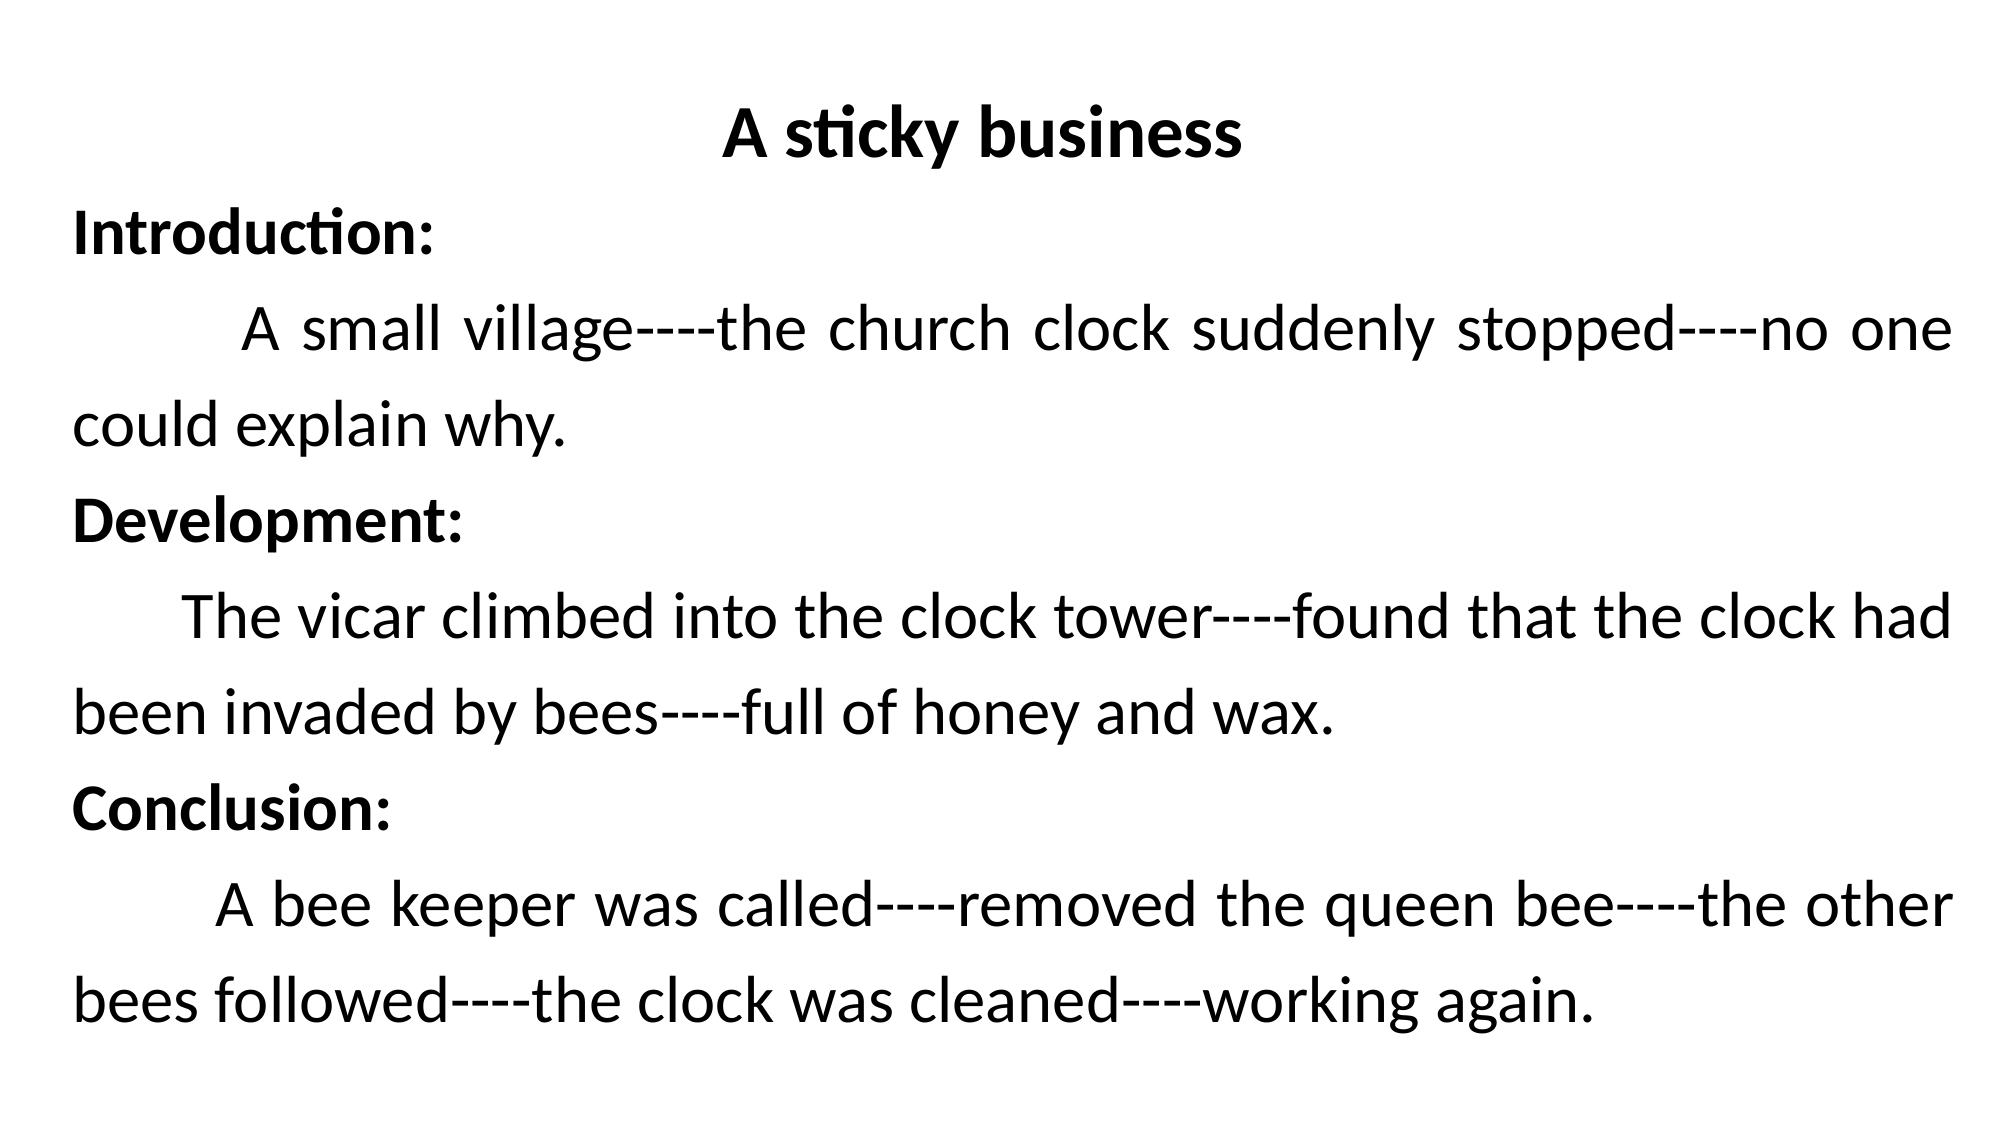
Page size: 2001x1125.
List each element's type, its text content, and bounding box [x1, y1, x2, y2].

text_box A sticky business Introduction: A small village----the church clock suddenly stopped----no one could explain why. Development: The vicar climbed into the clock tower----found that the clock had been invaded by bees----full of honey and wax. Conclusion: A bee keeper was called----removed the queen bee----the other bees followed----the clock was cleaned----working again. [57, 56, 1972, 1044]
